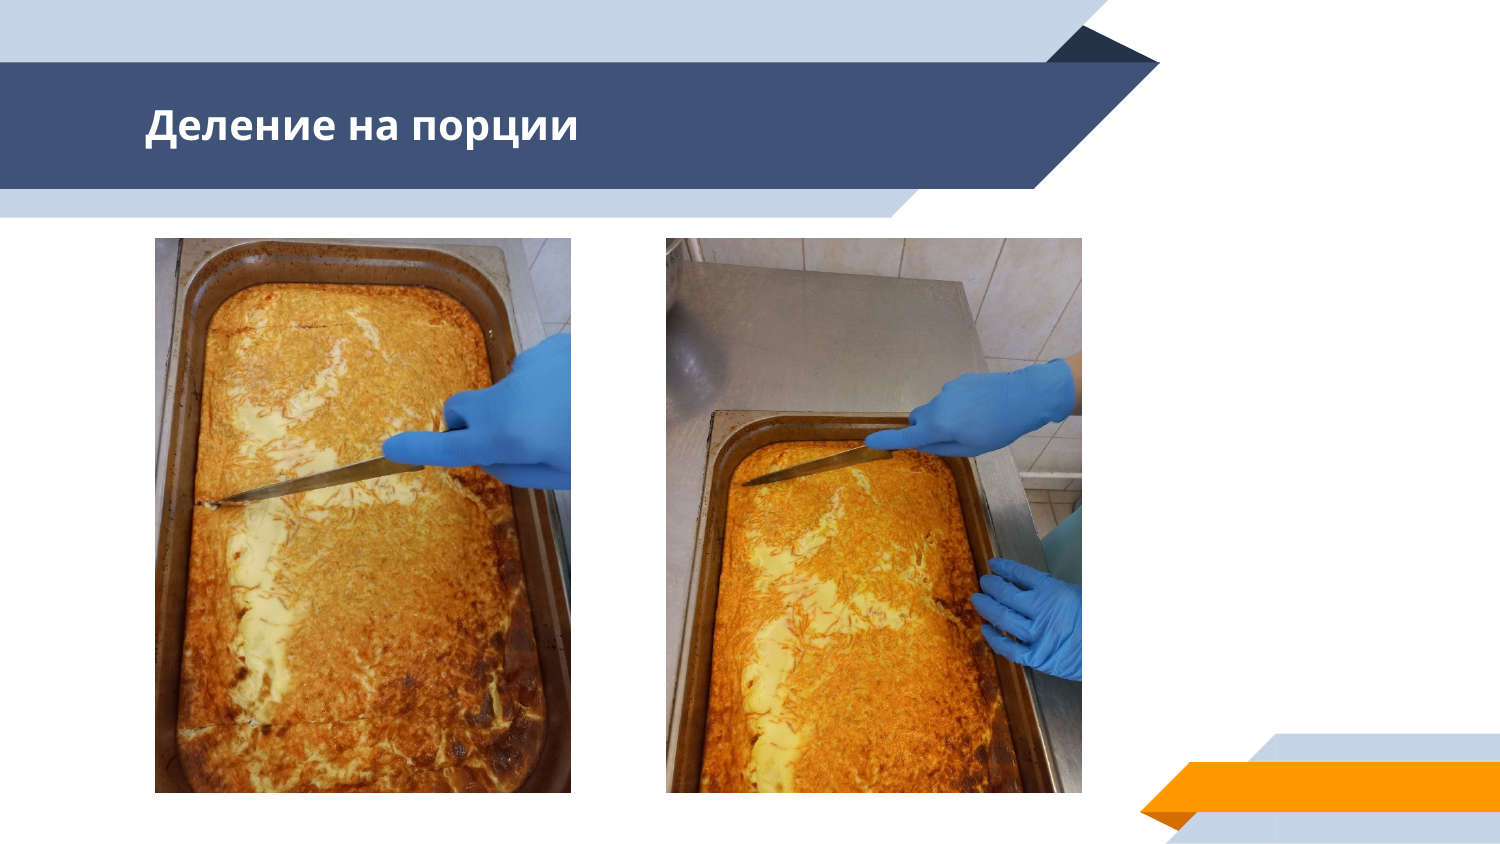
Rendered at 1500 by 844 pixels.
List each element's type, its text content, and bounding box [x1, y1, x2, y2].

picture [155, 238, 571, 793]
picture [665, 238, 1082, 793]
title Деление на порции [43, 61, 682, 187]
